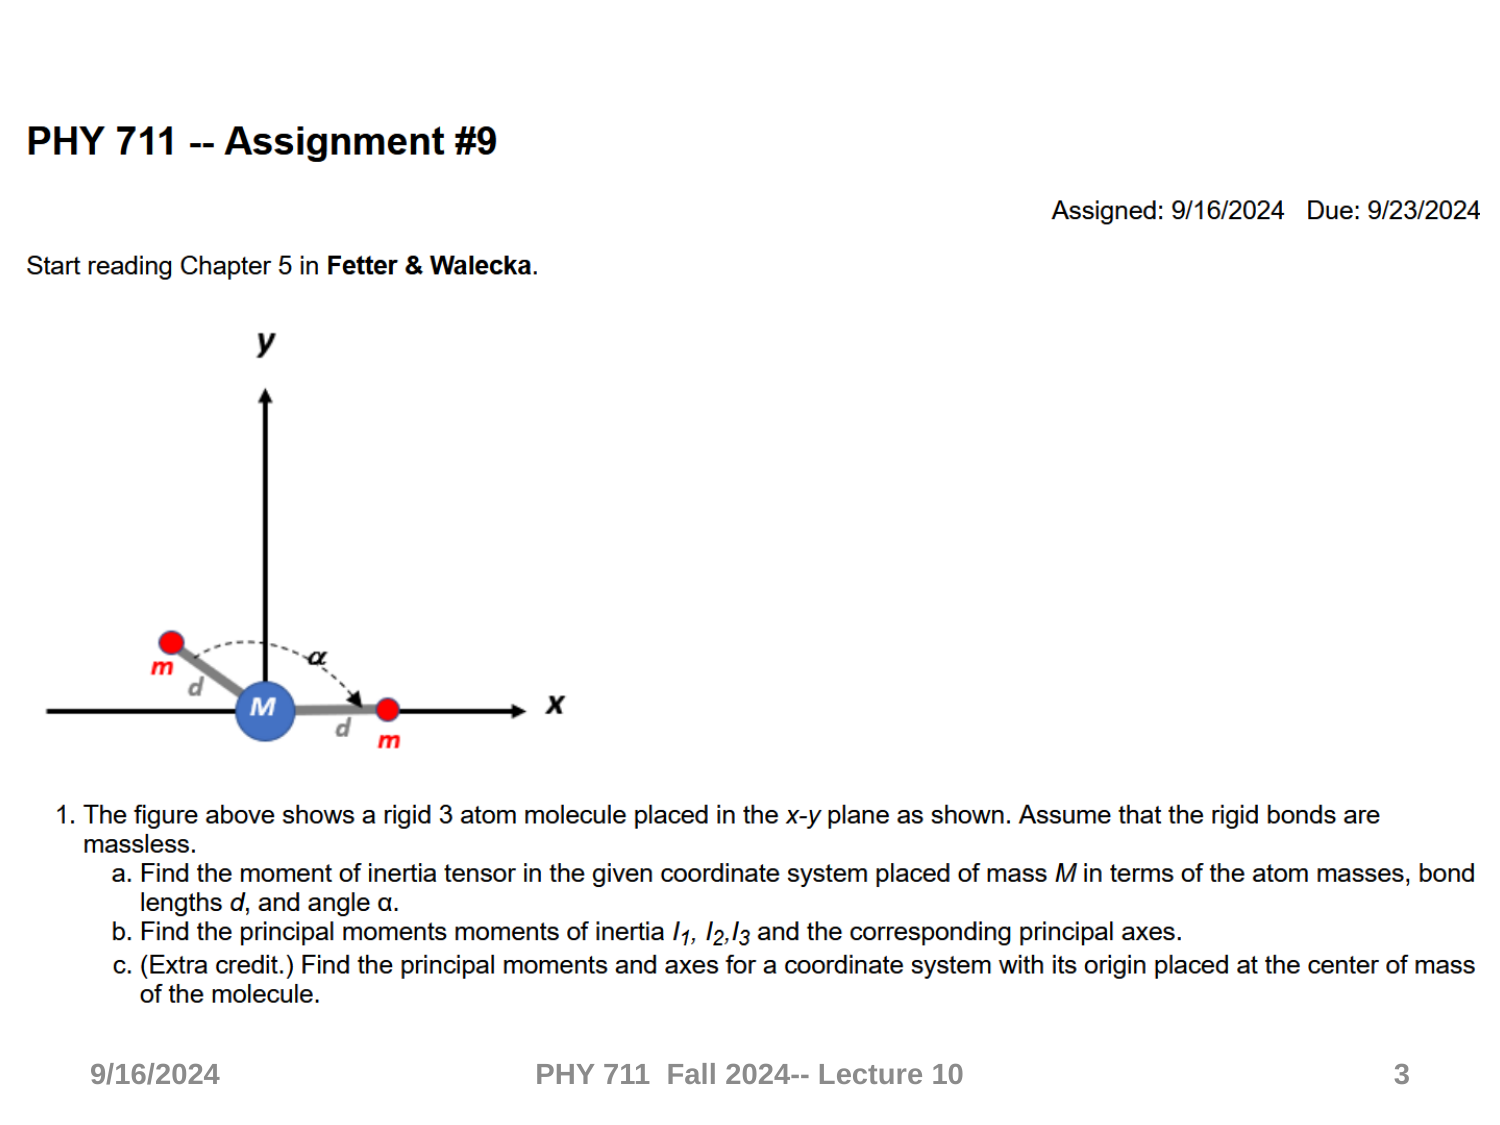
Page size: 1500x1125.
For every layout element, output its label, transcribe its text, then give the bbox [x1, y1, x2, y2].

slide_number 3 [1074, 1042, 1425, 1103]
footer PHY 711 Fall 2024-- Lecture 10 [450, 1042, 1050, 1103]
picture [19, 114, 1480, 1011]
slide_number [75, 1042, 425, 1103]
